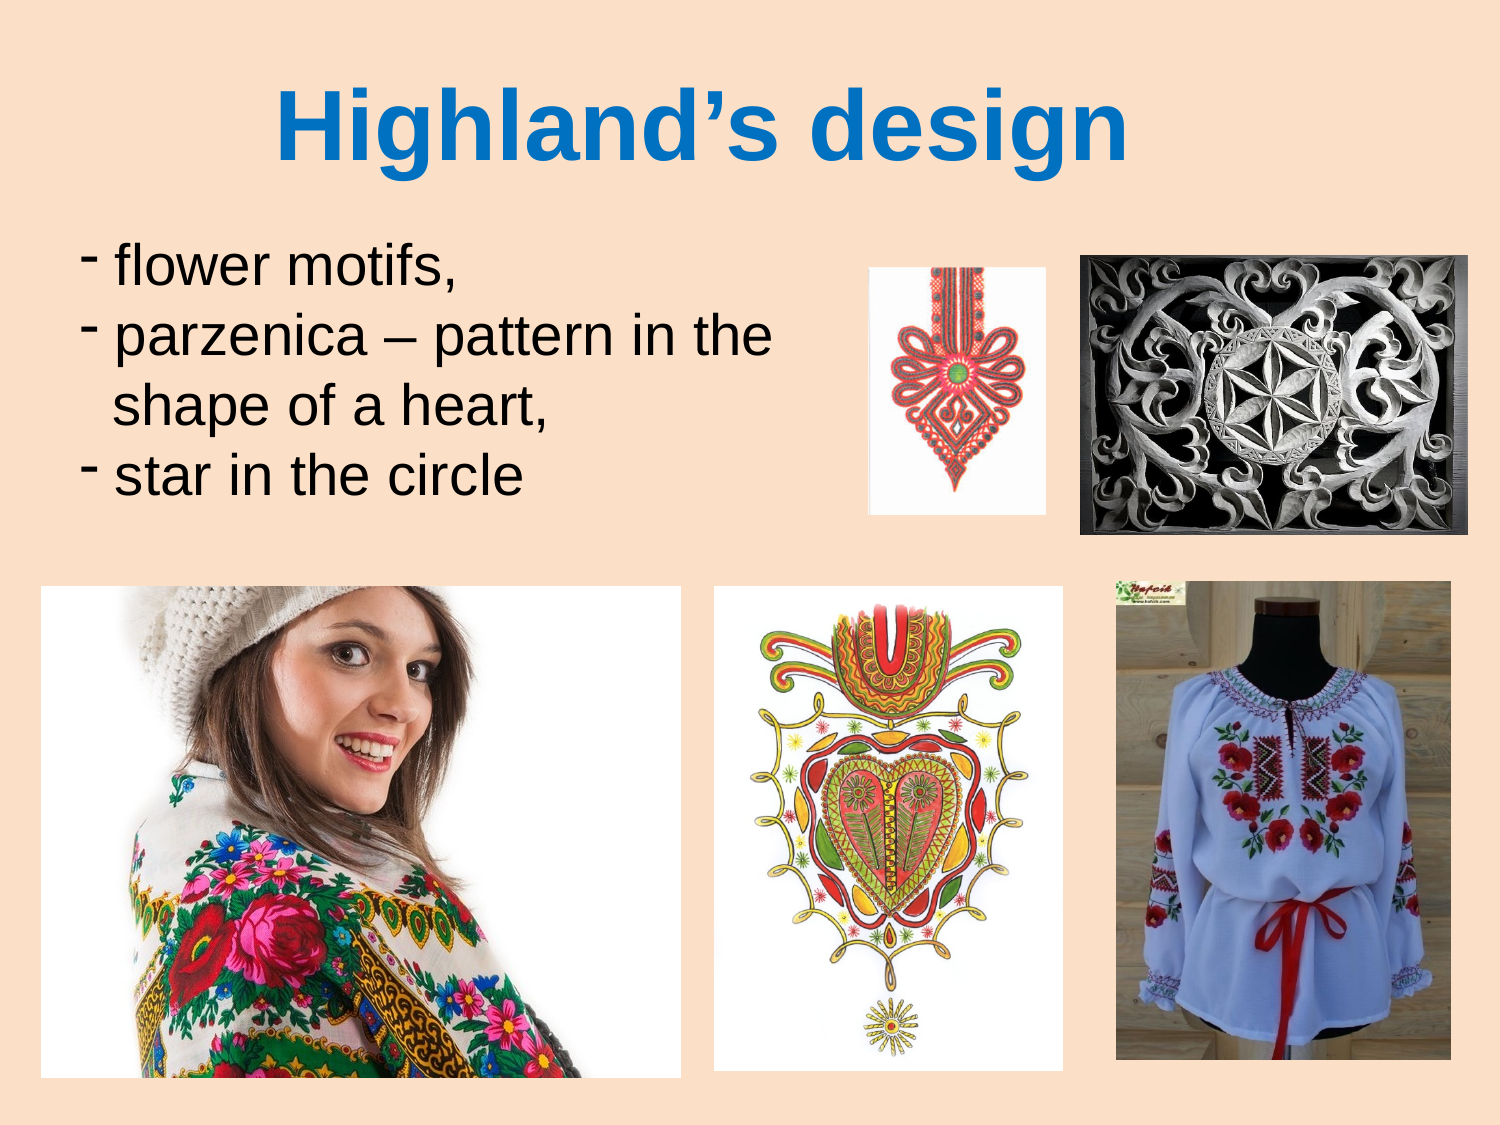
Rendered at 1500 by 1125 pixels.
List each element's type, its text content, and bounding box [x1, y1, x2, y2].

picture [714, 585, 1063, 1071]
text_box flower motifs, parzenica – pattern in the shape of a heart, star in the circle [64, 219, 812, 515]
picture [1115, 581, 1451, 1060]
picture [1080, 255, 1469, 536]
title Highland’s design [230, 0, 1176, 242]
picture [41, 585, 681, 1078]
picture [867, 266, 1046, 515]
